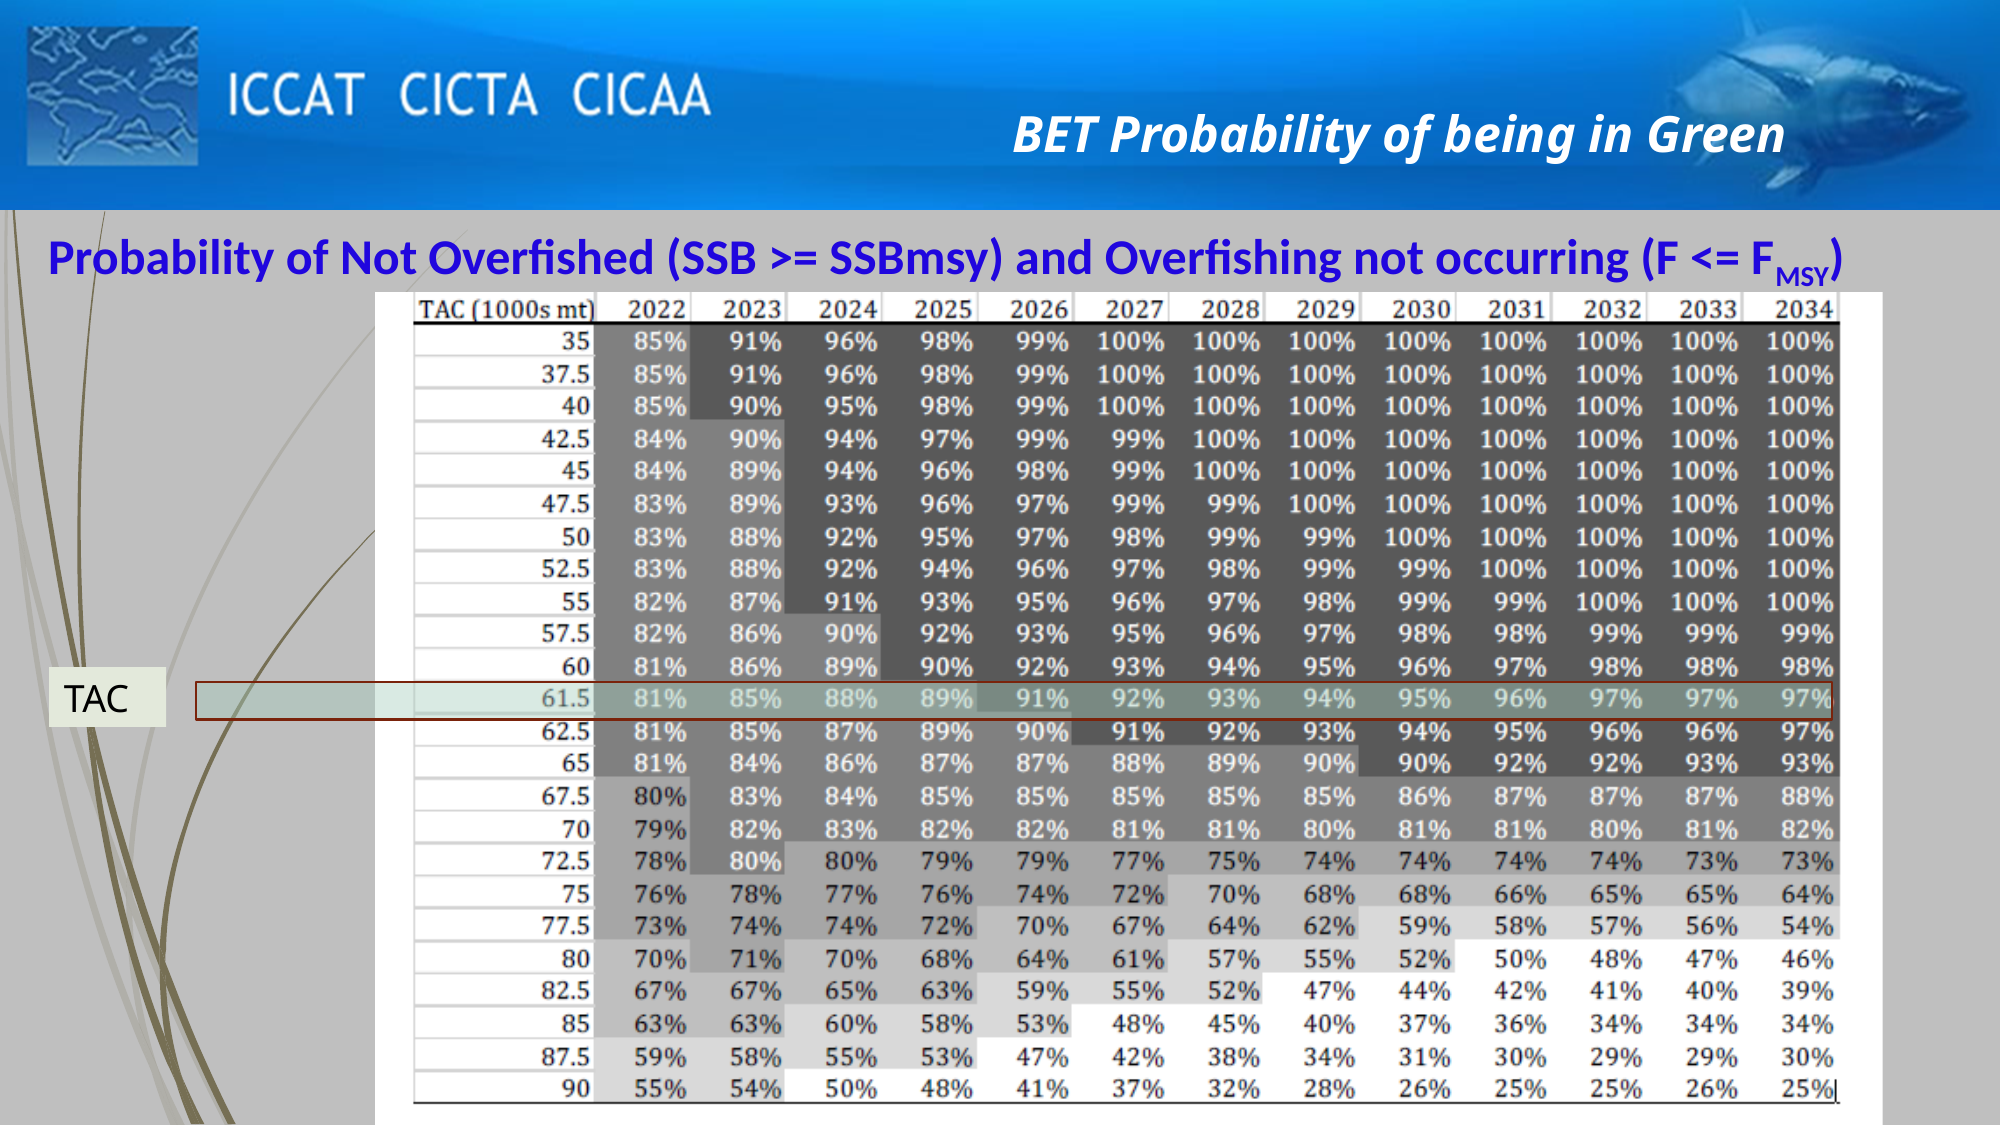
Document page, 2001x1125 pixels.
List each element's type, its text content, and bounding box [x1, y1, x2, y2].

picture [0, 0, 2000, 211]
text_box TAC [49, 667, 167, 727]
text_box Probability of Not Overfished (SSB >= SSBmsy) and Overfishing not occurring (F <= FMSY) [33, 221, 1977, 360]
picture [374, 291, 1883, 1125]
text_box [195, 681, 370, 721]
